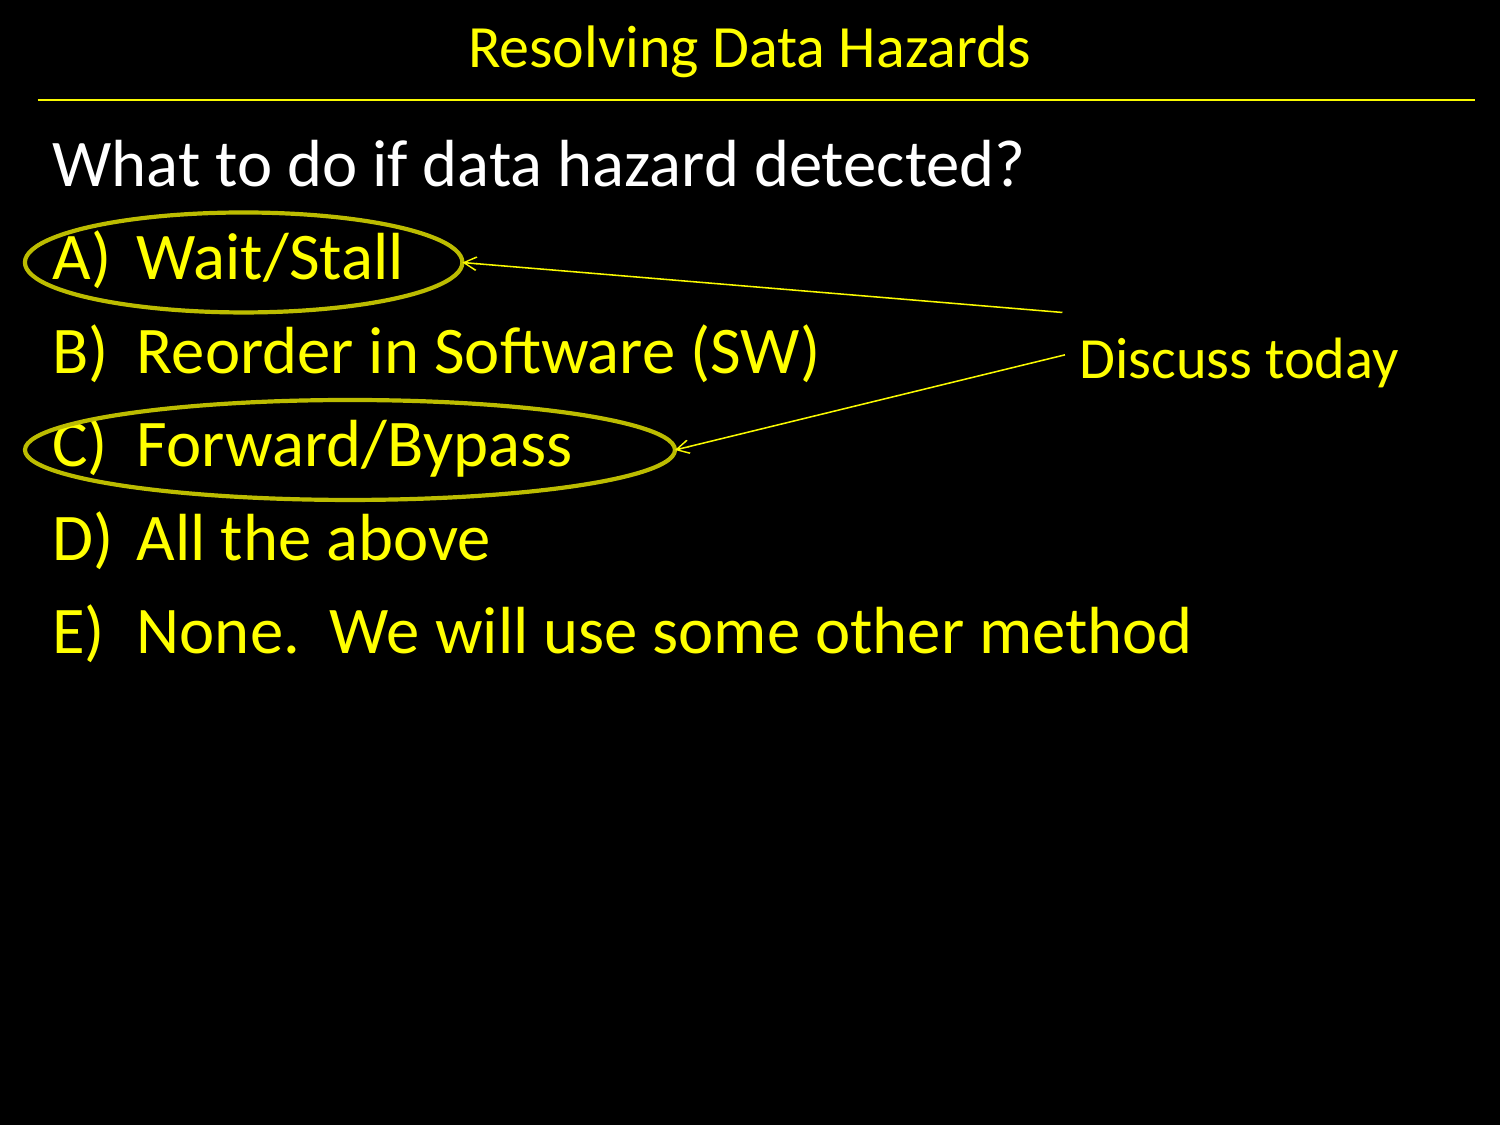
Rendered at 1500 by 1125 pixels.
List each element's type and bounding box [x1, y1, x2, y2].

list [37, 274, 1064, 440]
title [37, 0, 1463, 88]
text_box [22, 210, 1063, 315]
list [766, 344, 773, 355]
text_box [22, 355, 1063, 503]
text_box [1064, 312, 1414, 398]
list [652, 346, 666, 352]
list [37, 112, 1463, 1038]
